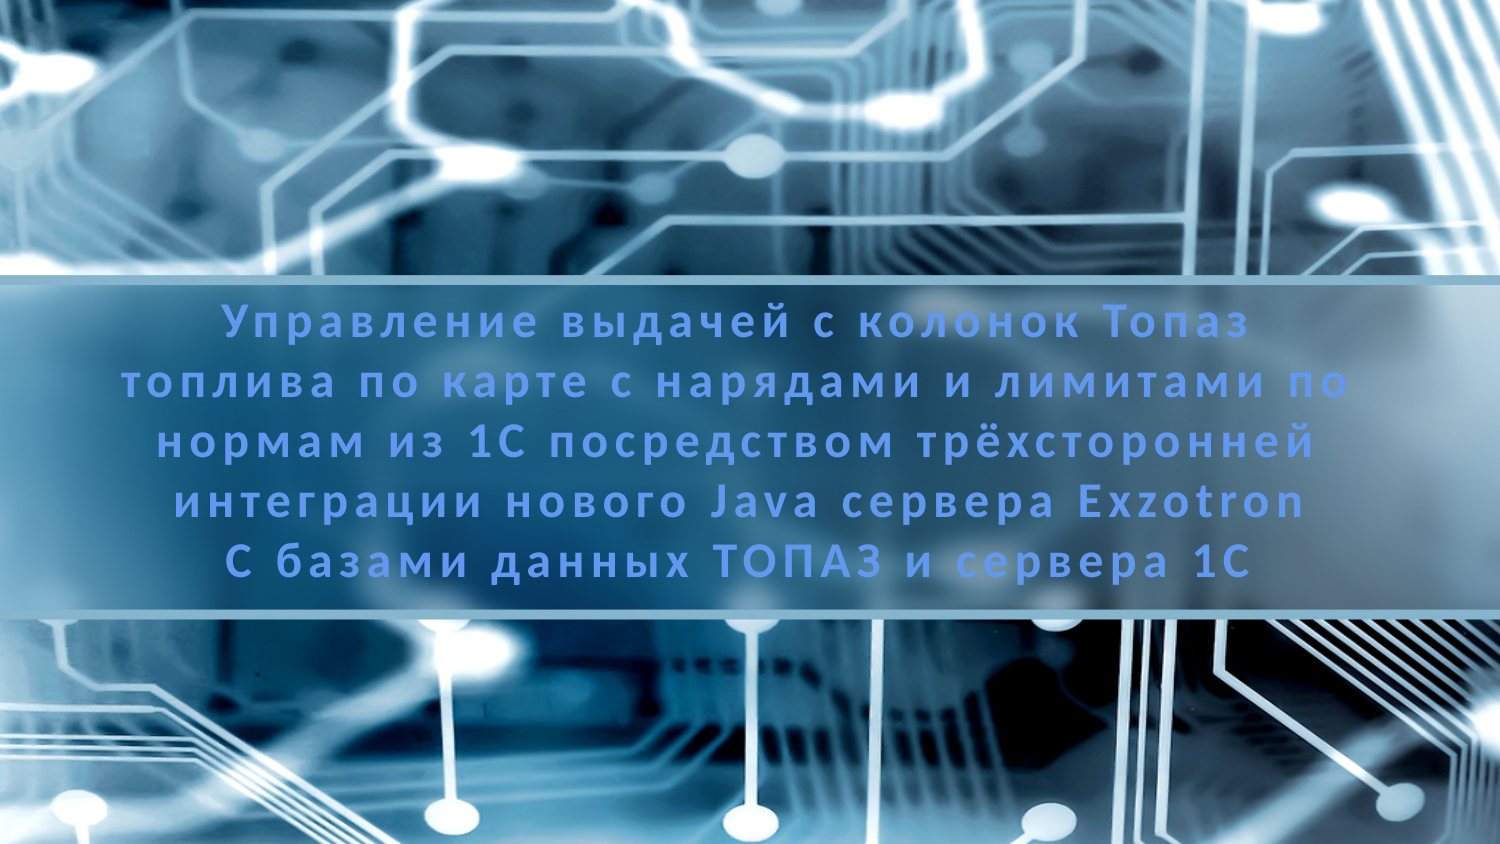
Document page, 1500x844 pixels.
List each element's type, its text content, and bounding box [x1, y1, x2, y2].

picture [0, 0, 1500, 844]
text_box Управление выдачей с колонок Топаз топлива по карте с нарядами и лимитами по нормам из 1С посредством трёхсторонней интеграции нового Java сервера Exzotron С базами данных ТОПАЗ и сервера 1С [88, 280, 1388, 595]
